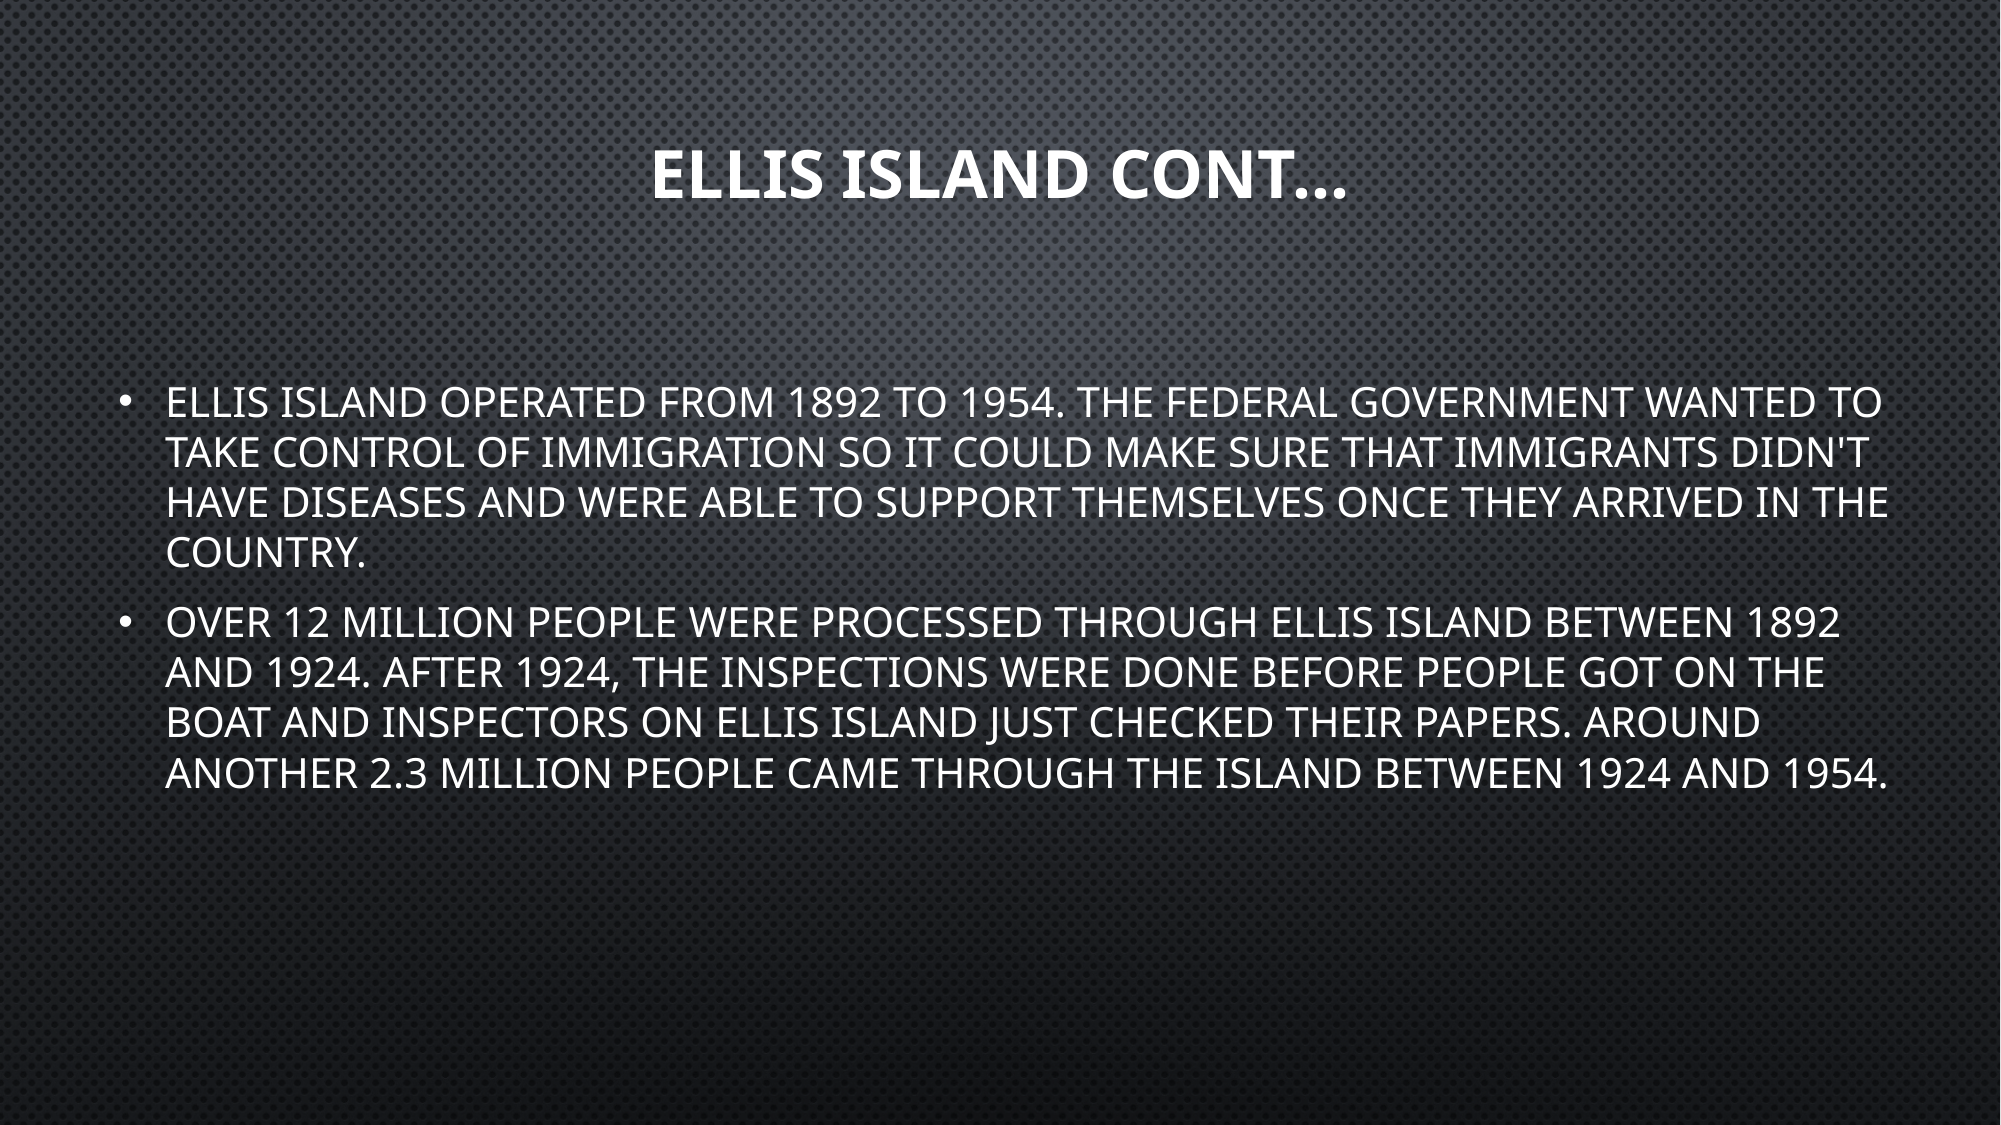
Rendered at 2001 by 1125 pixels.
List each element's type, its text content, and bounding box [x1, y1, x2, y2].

list Ellis Island operated from 1892 to 1954. The federal government wanted to take control of immigration so it could make sure that immigrants didn't have diseases and were able to support themselves once they arrived in the country. Over 12 million people were processed through Ellis Island between 1892 and 1924. After 1924, the inspections were done before people got on the boat and inspectors on Ellis Island just checked their papers. Around another 2.3 million people came through the Island between 1924 and 1954. [103, 292, 1921, 950]
title Ellis island cont… [187, 77, 1813, 266]
